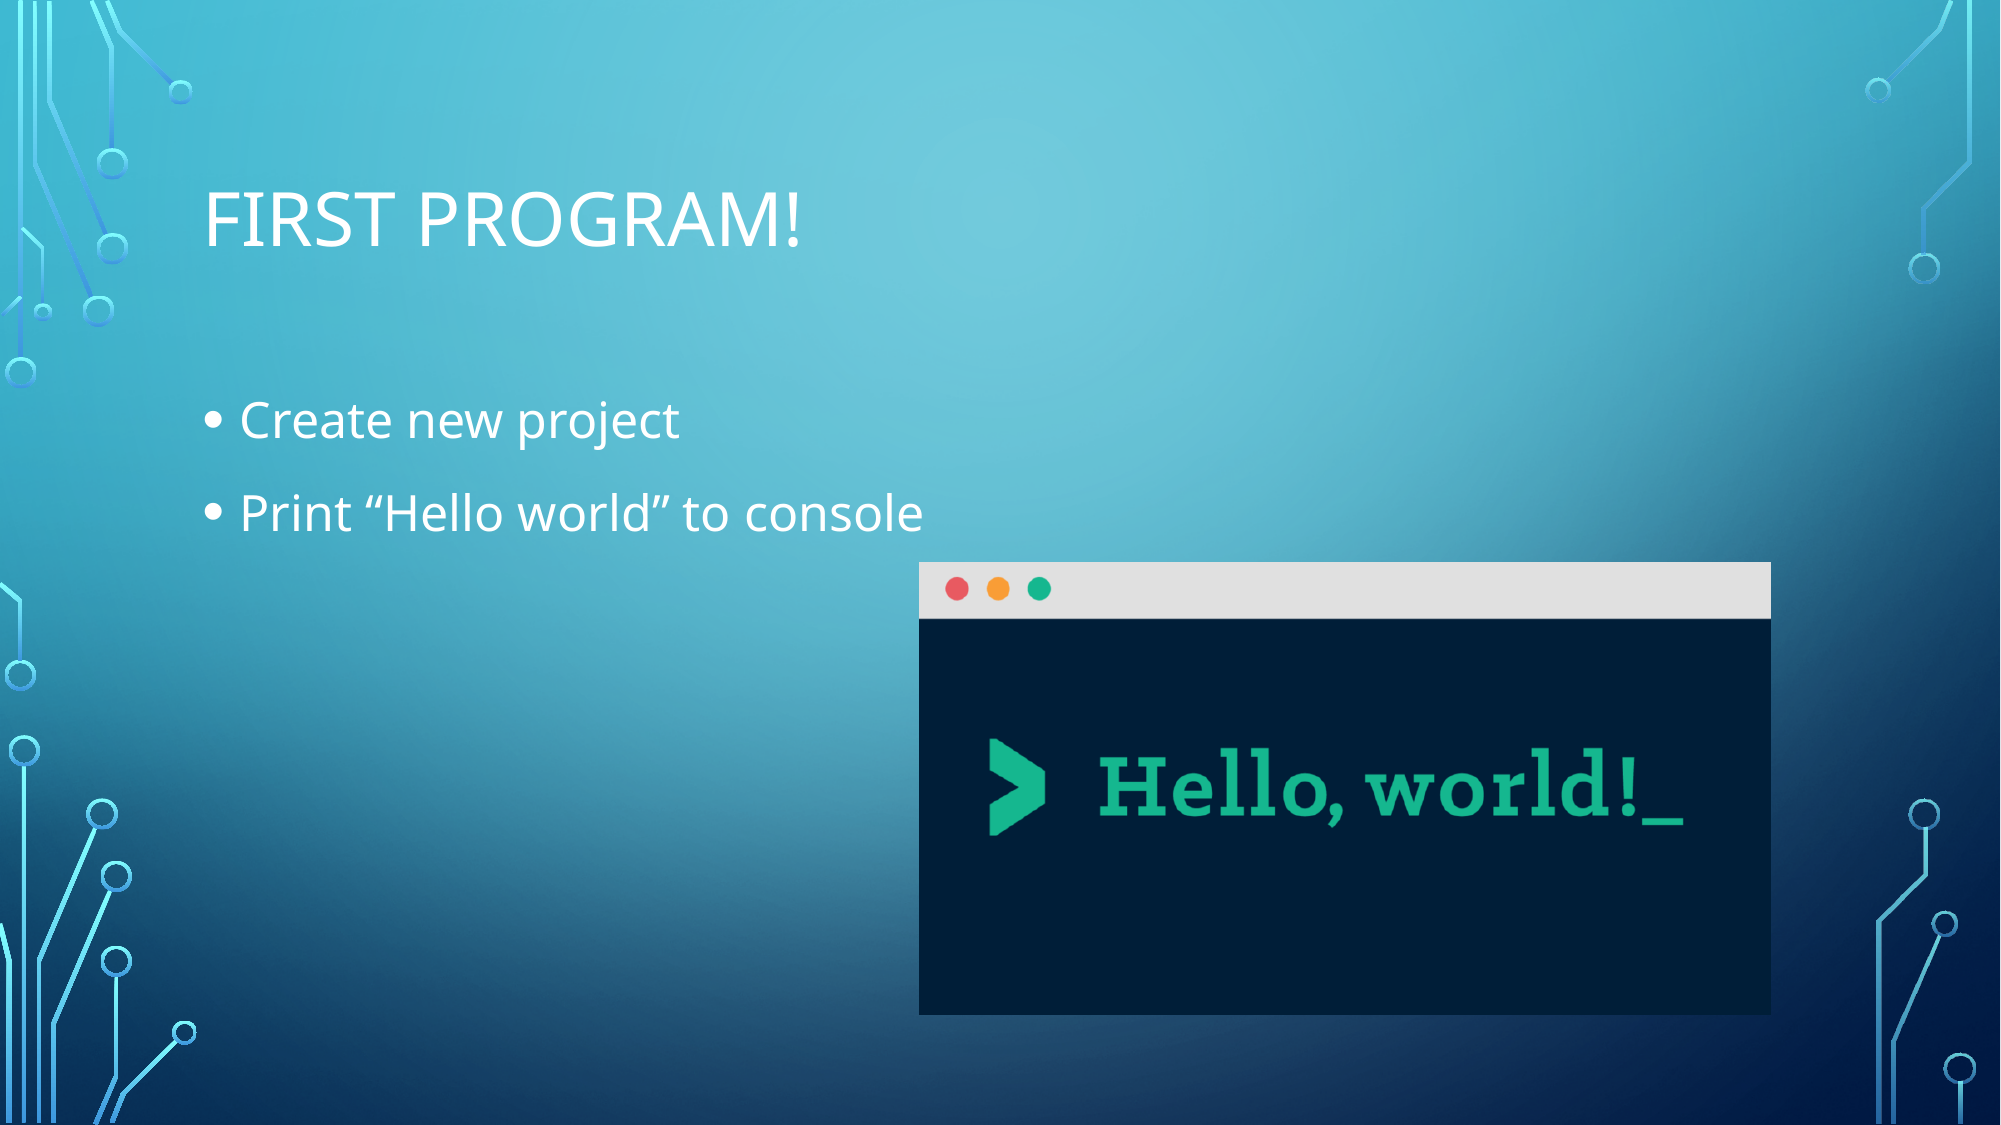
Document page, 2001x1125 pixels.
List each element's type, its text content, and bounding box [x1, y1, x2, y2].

picture [919, 562, 1772, 1015]
title First program! [187, 101, 1813, 344]
list Create new project Print “Hello world” to console [187, 369, 1813, 950]
